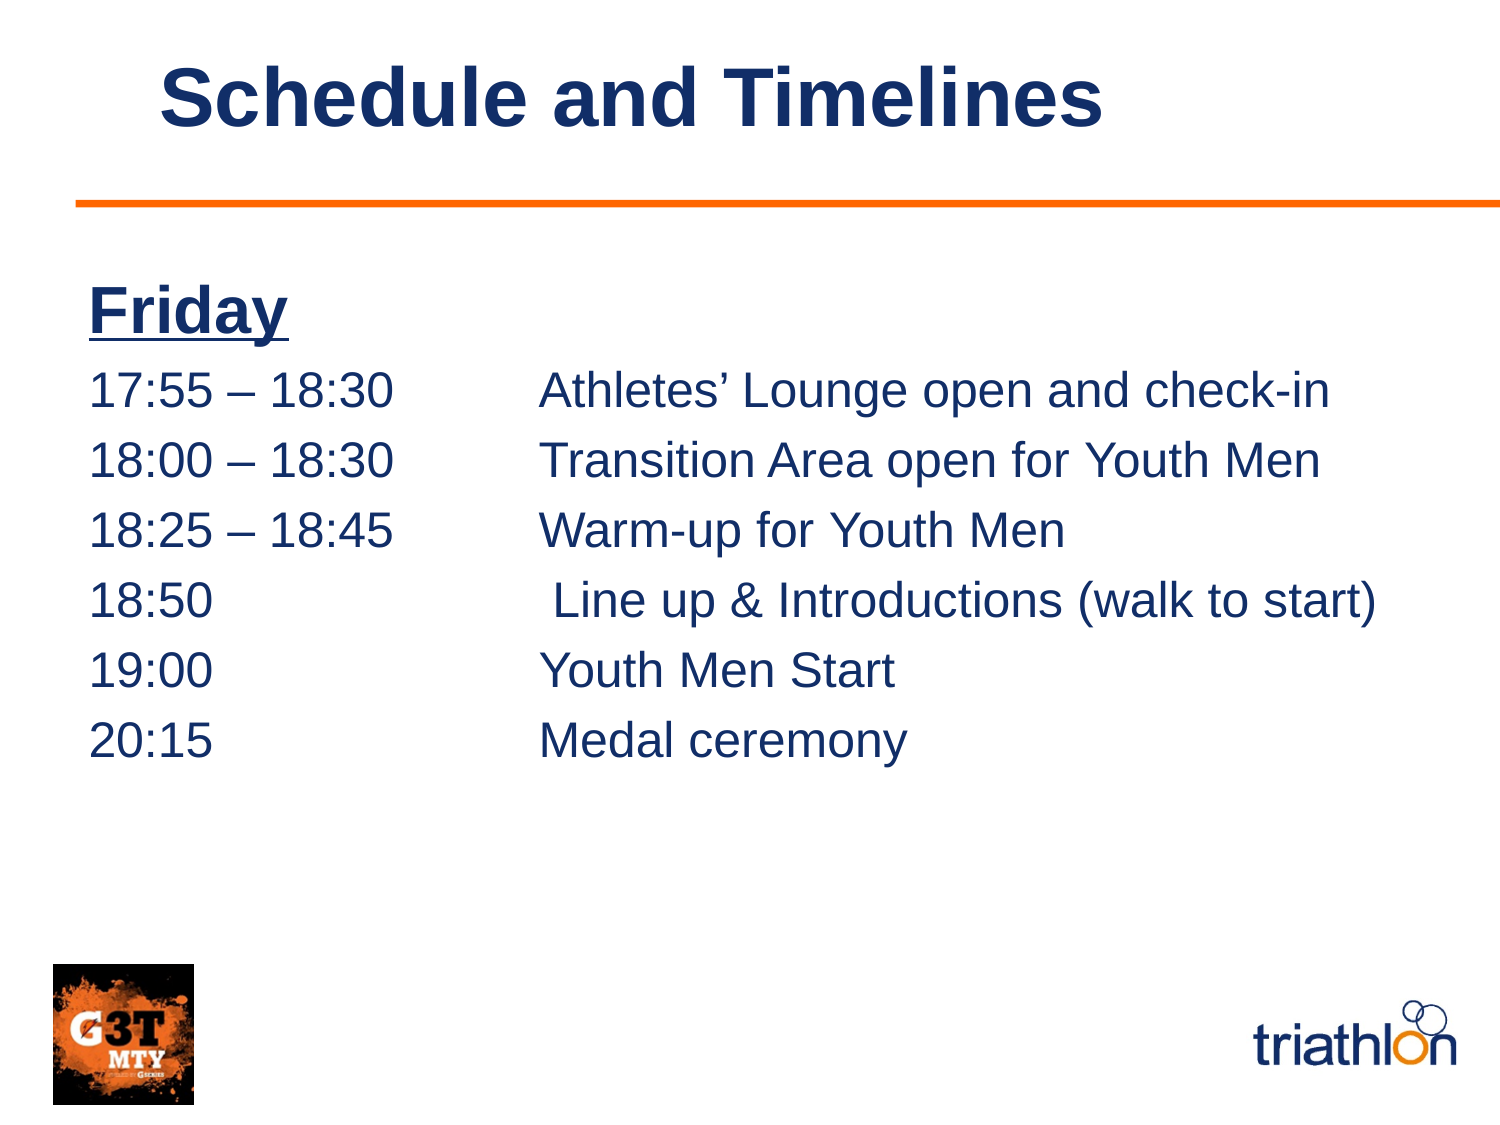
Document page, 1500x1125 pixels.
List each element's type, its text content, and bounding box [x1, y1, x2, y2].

picture [1246, 987, 1458, 1076]
list Friday 17:55 – 18:30 Athletes’ Lounge open and check-in 18:00 – 18:30 Transition Area open for Youth Men 18:25 – 18:45 Warm-up for Youth Men 18:50 Line up & Introductions (walk to start) 19:00 Youth Men Start 20:15 Medal ceremony [88, 266, 1436, 847]
title Schedule and Timelines [159, 42, 1465, 162]
picture [52, 963, 194, 1105]
